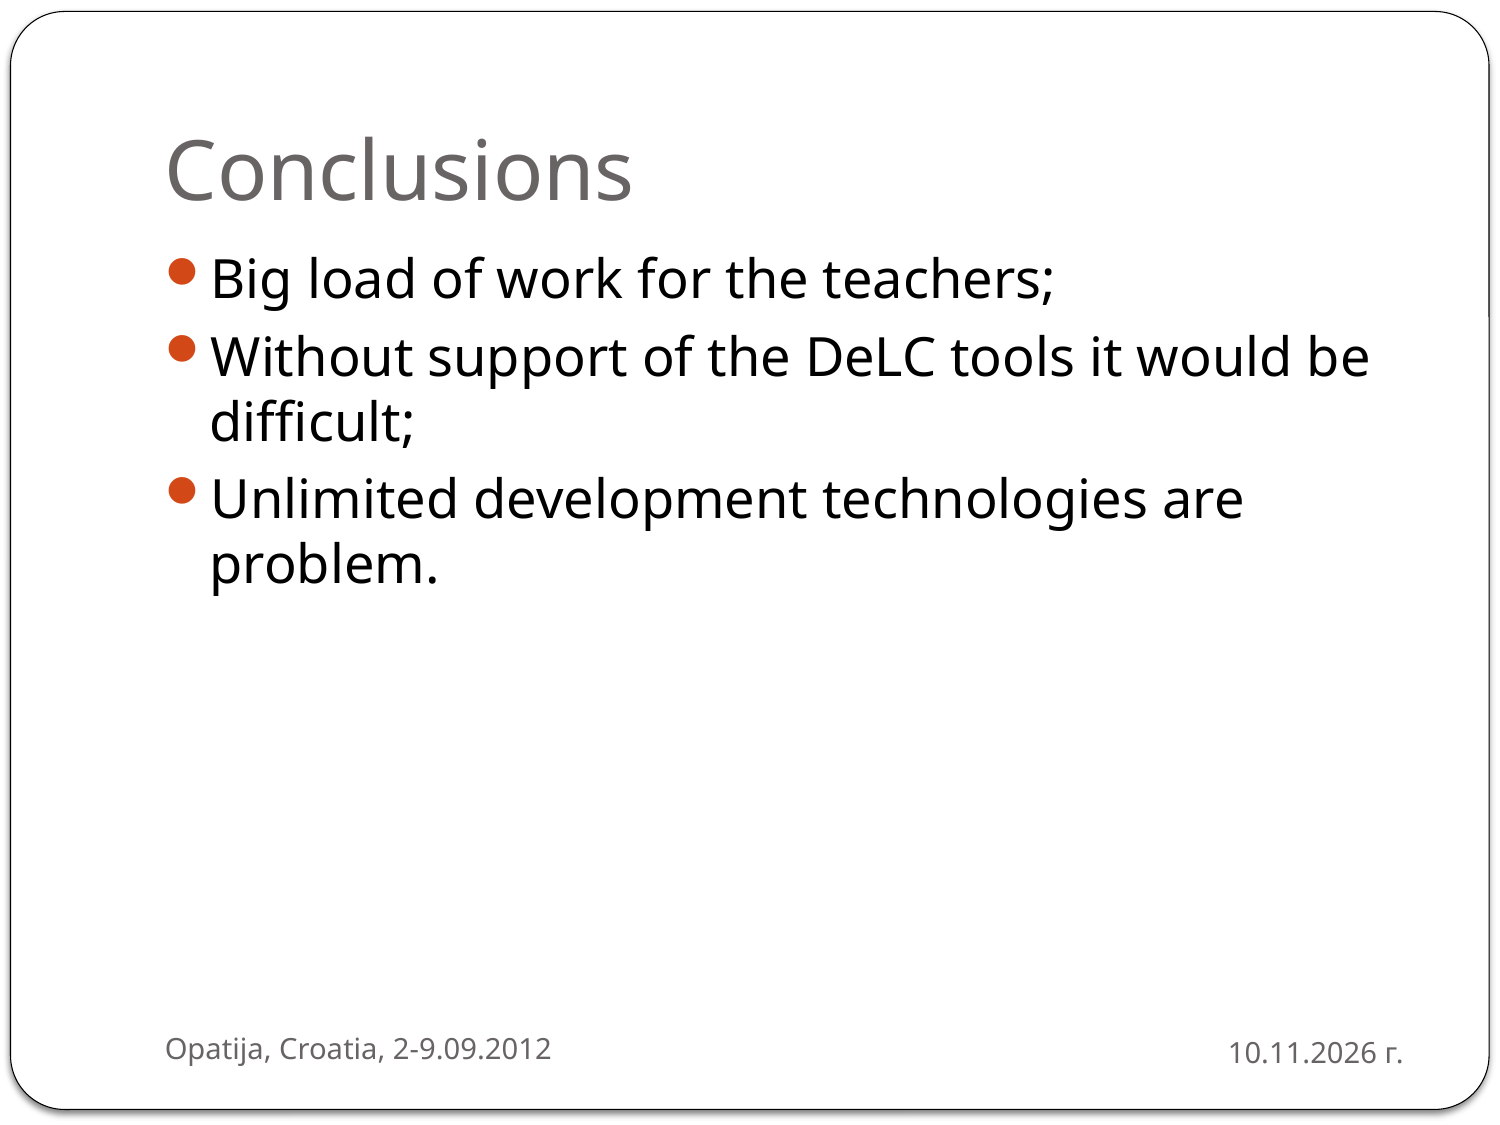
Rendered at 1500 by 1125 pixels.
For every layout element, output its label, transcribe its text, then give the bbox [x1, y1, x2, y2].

footer Opatija, Croatia, 2-9.09.2012 [150, 1012, 800, 1088]
list Big load of work for the teachers; Without support of the DeLC tools it would be difficult; Unlimited development technologies are problem. [150, 237, 1425, 988]
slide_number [1012, 1015, 1419, 1094]
title Conclusions [150, 45, 1425, 233]
